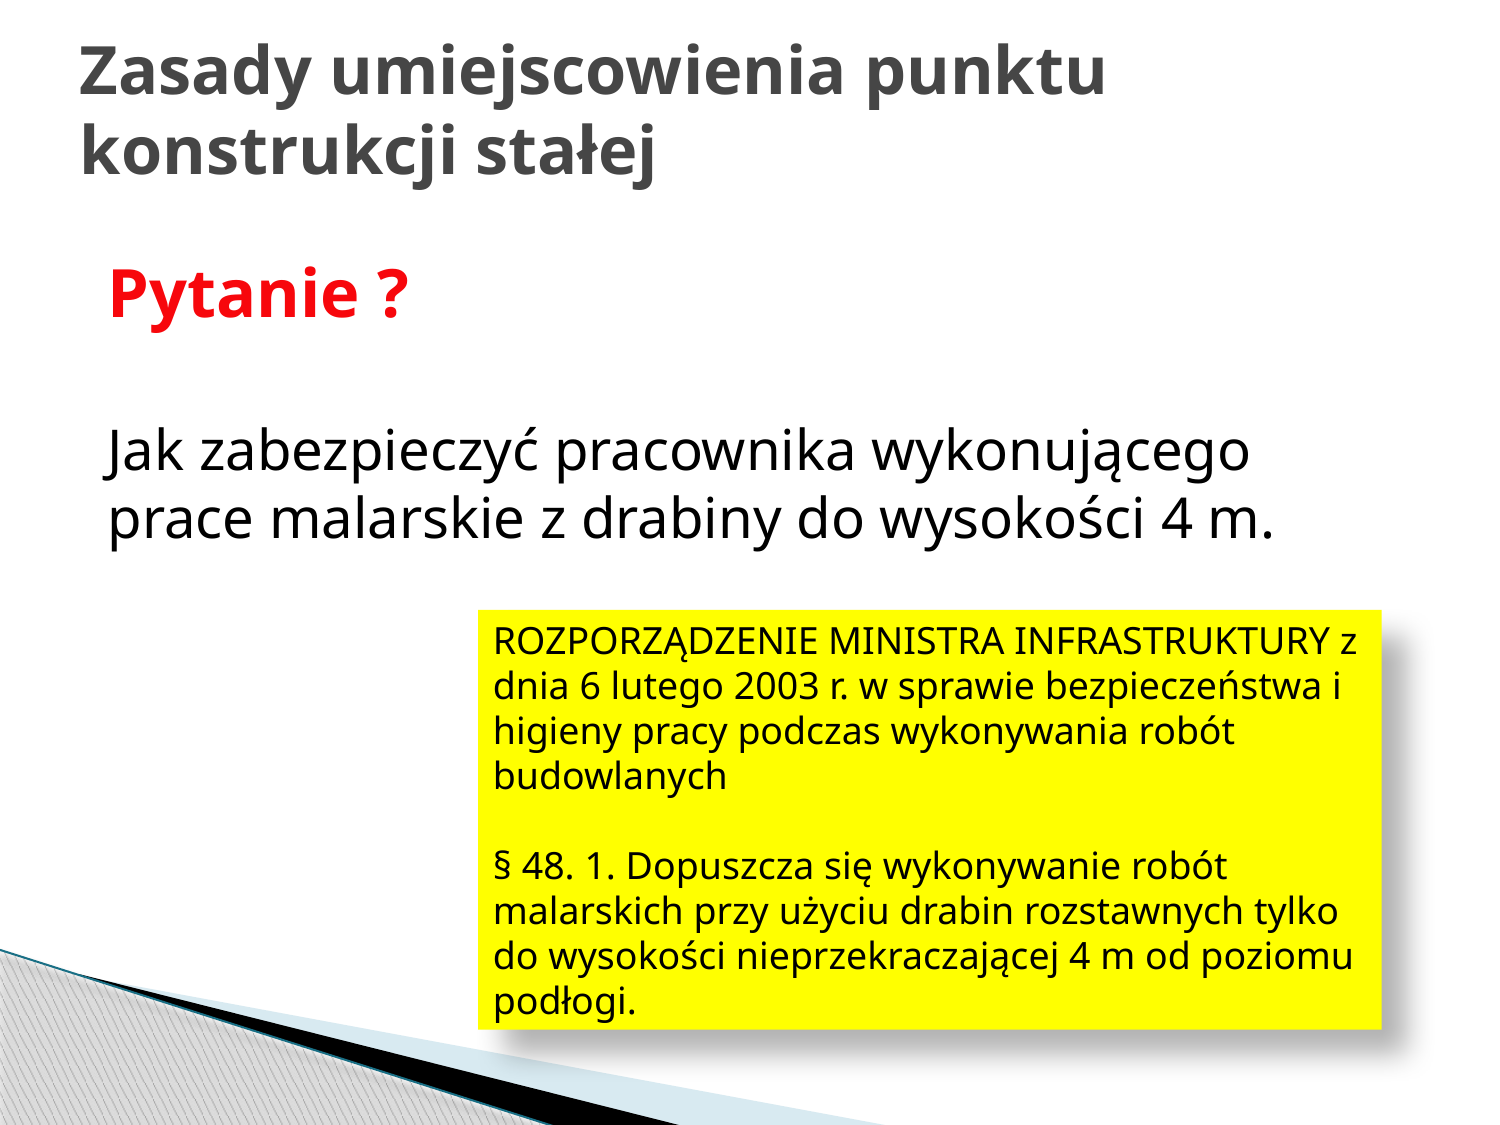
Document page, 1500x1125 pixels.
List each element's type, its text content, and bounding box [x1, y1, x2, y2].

text_box ROZPORZĄDZENIE MINISTRA INFRASTRUKTURY z dnia 6 lutego 2003 r. w sprawie bezpieczeństwa i higieny pracy podczas wykonywania robót budowlanych § 48. 1. Dopuszcza się wykonywanie robót malarskich przy użyciu drabin rozstawnych tylko do wysokości nieprzekraczającej 4 m od poziomu podłogi. [478, 609, 1382, 1030]
title Zasady umiejscowienia punktu konstrukcji stałej [64, 19, 1415, 197]
list Pytanie ? Jak zabezpieczyć pracownika wykonującego prace malarskie z drabiny do wysokości 4 m. [75, 243, 1425, 986]
